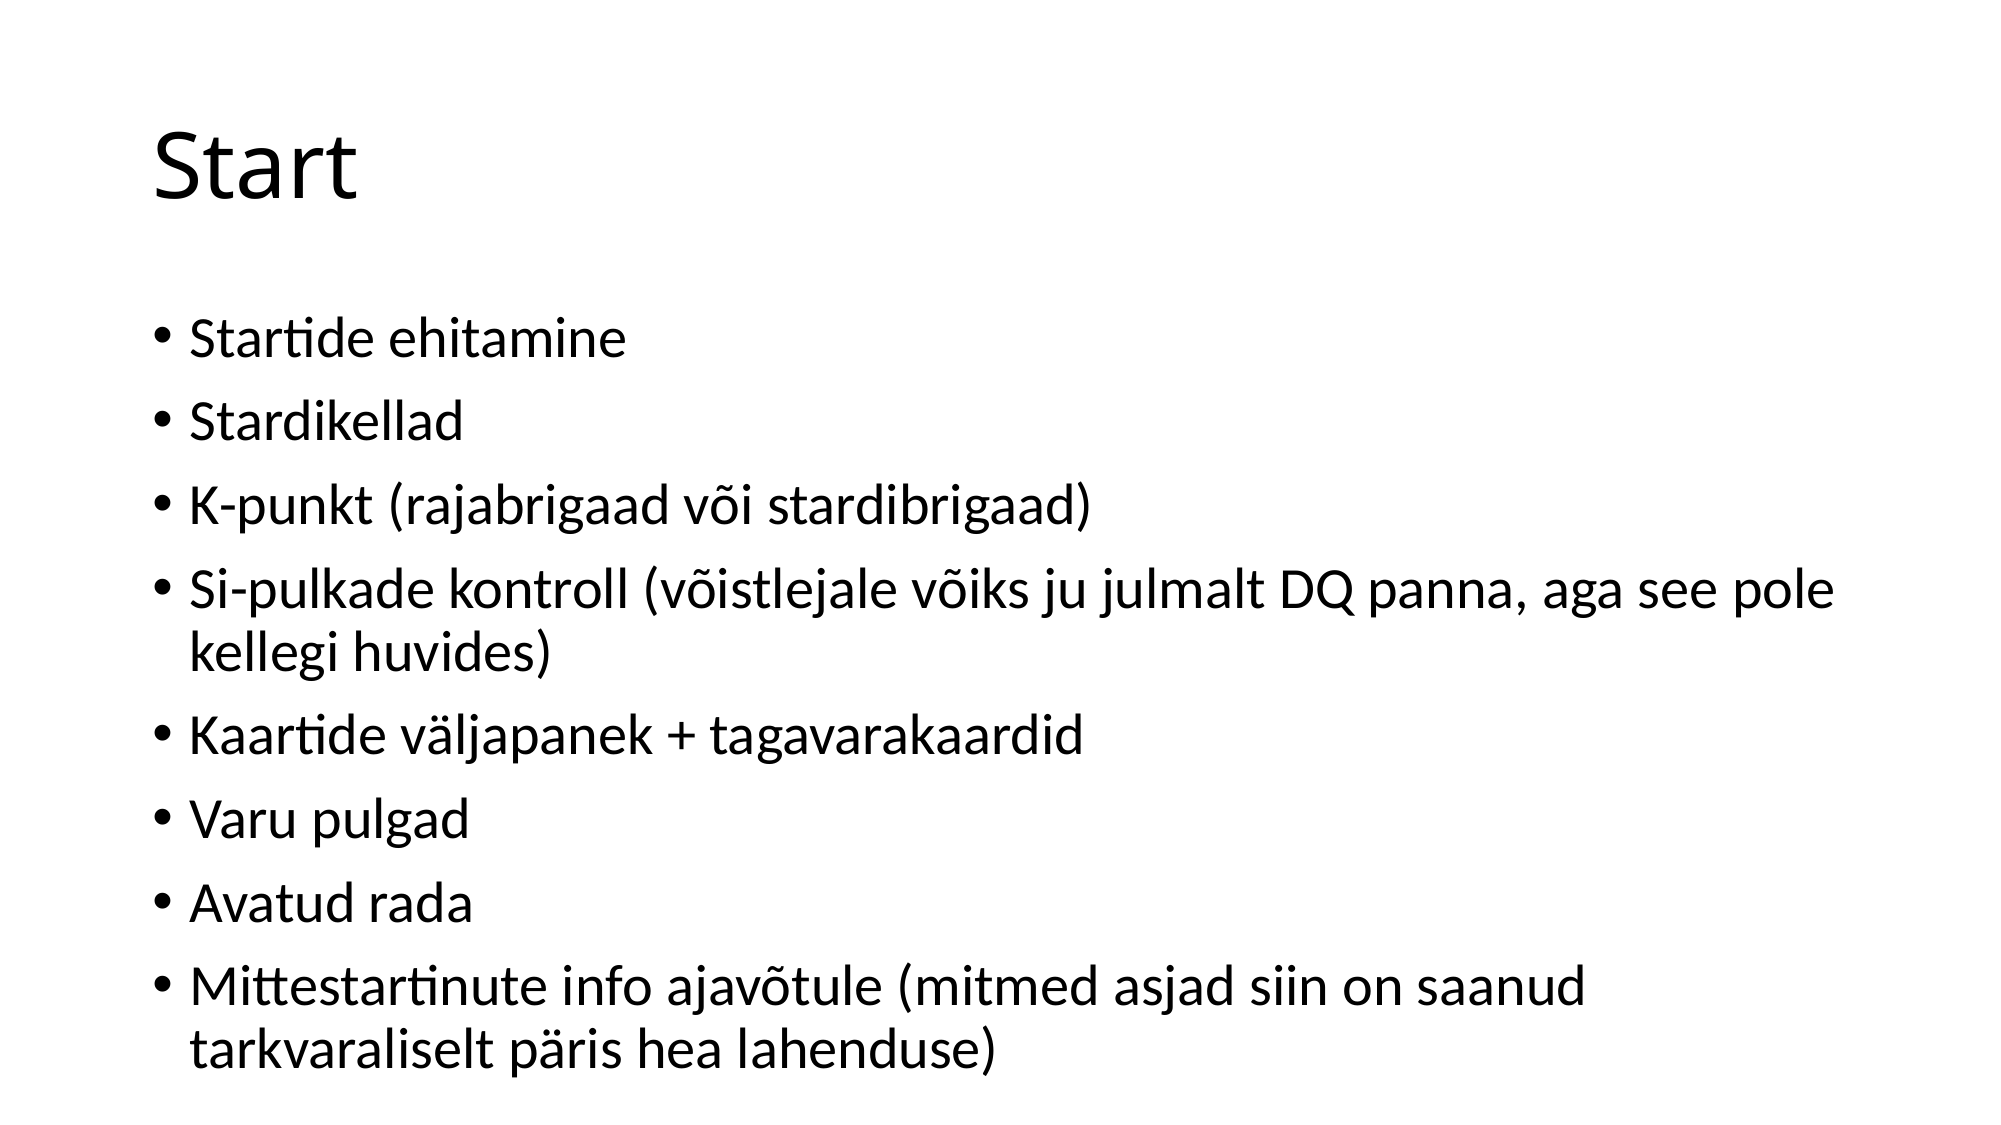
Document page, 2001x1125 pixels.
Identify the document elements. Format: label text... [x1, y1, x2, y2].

title Start [137, 59, 1863, 278]
list Startide ehitamine Stardikellad K-punkt (rajabrigaad või stardibrigaad) Si-pulkade kontroll (võistlejale võiks ju julmalt DQ panna, aga see pole kellegi huvides) Kaartide väljapanek + tagavarakaardid Varu pulgad Avatud rada Mittestartinute info ajavõtule (mitmed asjad siin on saanud tarkvaraliselt päris hea lahenduse) [137, 299, 1863, 1125]
